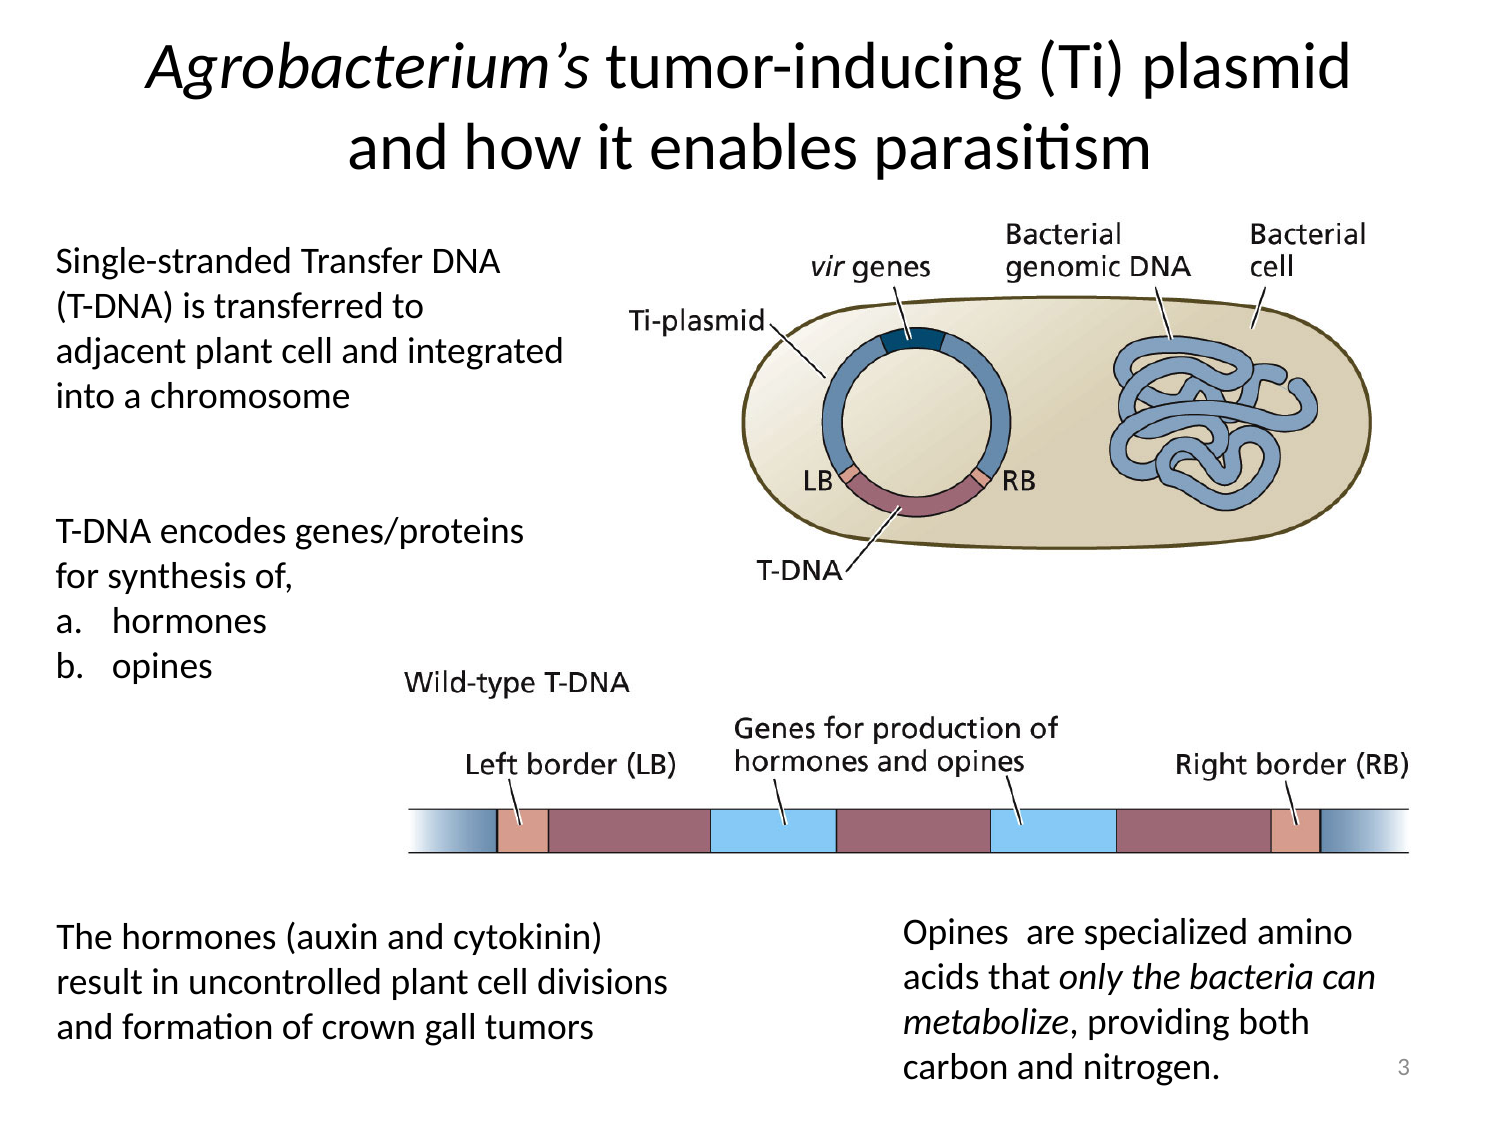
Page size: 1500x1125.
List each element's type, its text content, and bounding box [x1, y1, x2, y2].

picture [365, 651, 1427, 866]
picture [609, 216, 1410, 606]
text_box The hormones (auxin and cytokinin) result in uncontrolled plant cell divisions and formation of crown gall tumors [41, 904, 684, 1055]
text_box Opines are specialized amino acids that only the bacteria can metabolize, providing both carbon and nitrogen. [888, 899, 1408, 1095]
title Agrobacterium’s tumor-inducing (Ti) plasmid and how it enables parasitism [75, 8, 1425, 197]
slide_number 3 [1074, 1042, 1425, 1103]
text_box Single-stranded Transfer DNA (T-DNA) is transferred to adjacent plant cell and integrated into a chromosome T-DNA encodes genes/proteins for synthesis of, hormones opines [40, 228, 580, 694]
